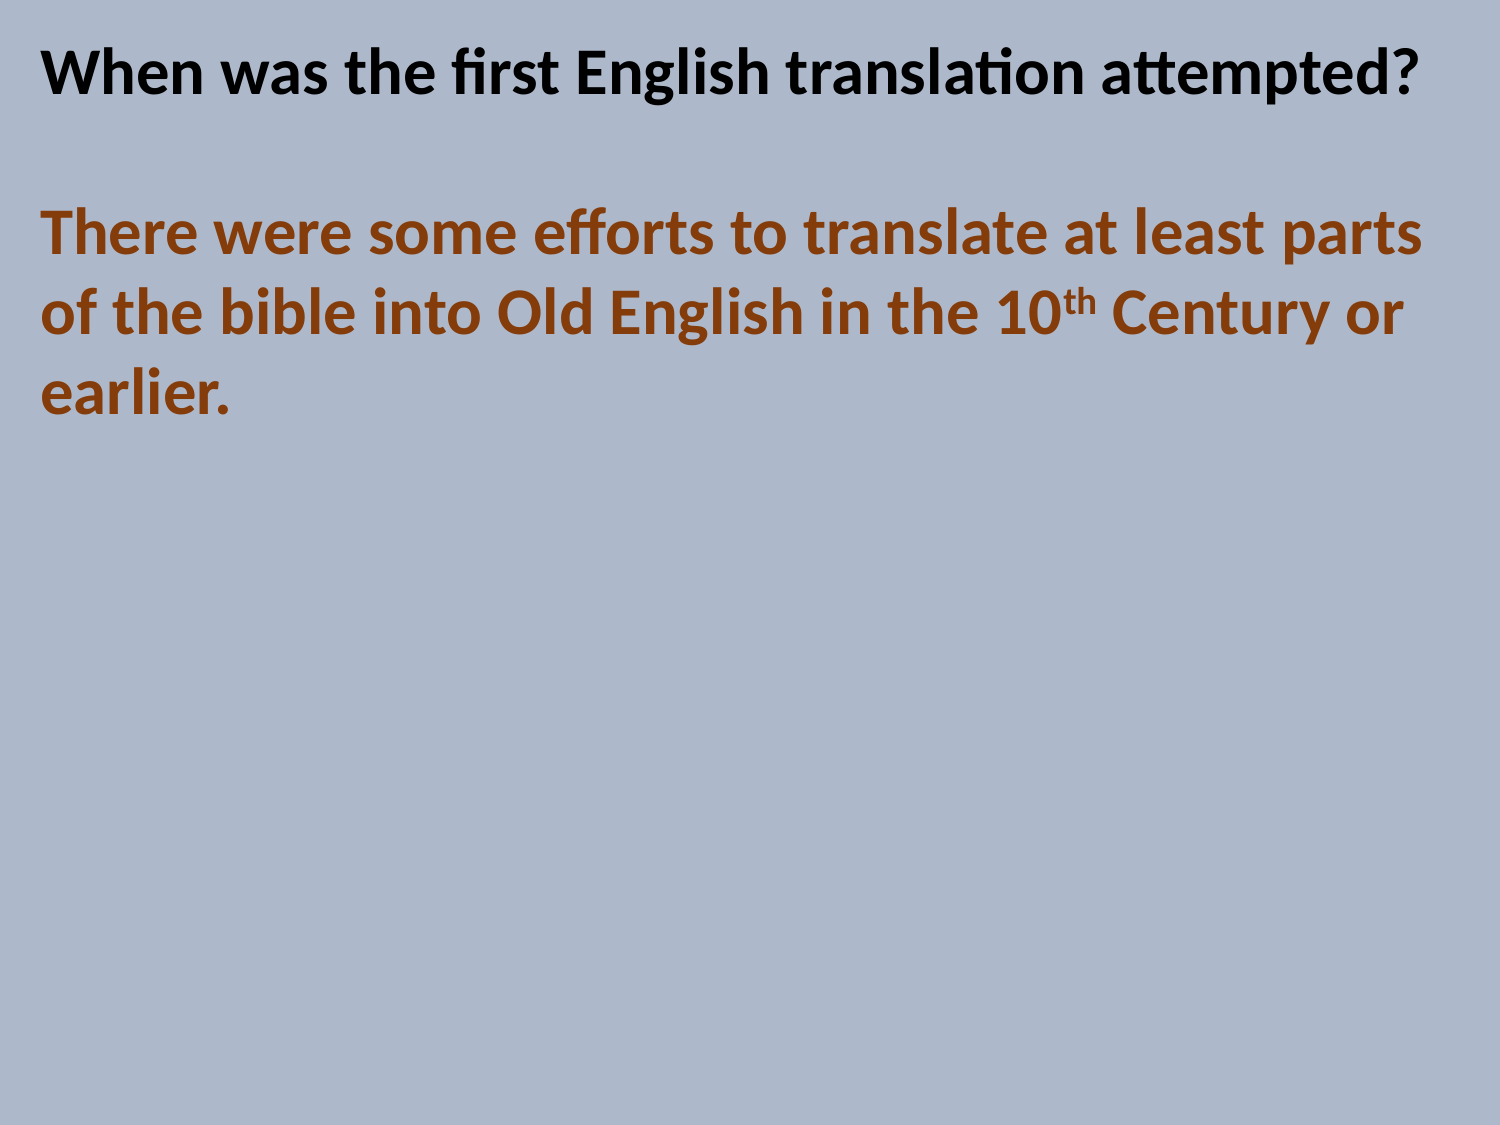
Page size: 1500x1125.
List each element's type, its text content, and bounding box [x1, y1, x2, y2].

text_box When was the first English translation attempted? There were some efforts to translate at least parts of the bible into Old English in the 10th Century or earlier. [25, 20, 1478, 435]
